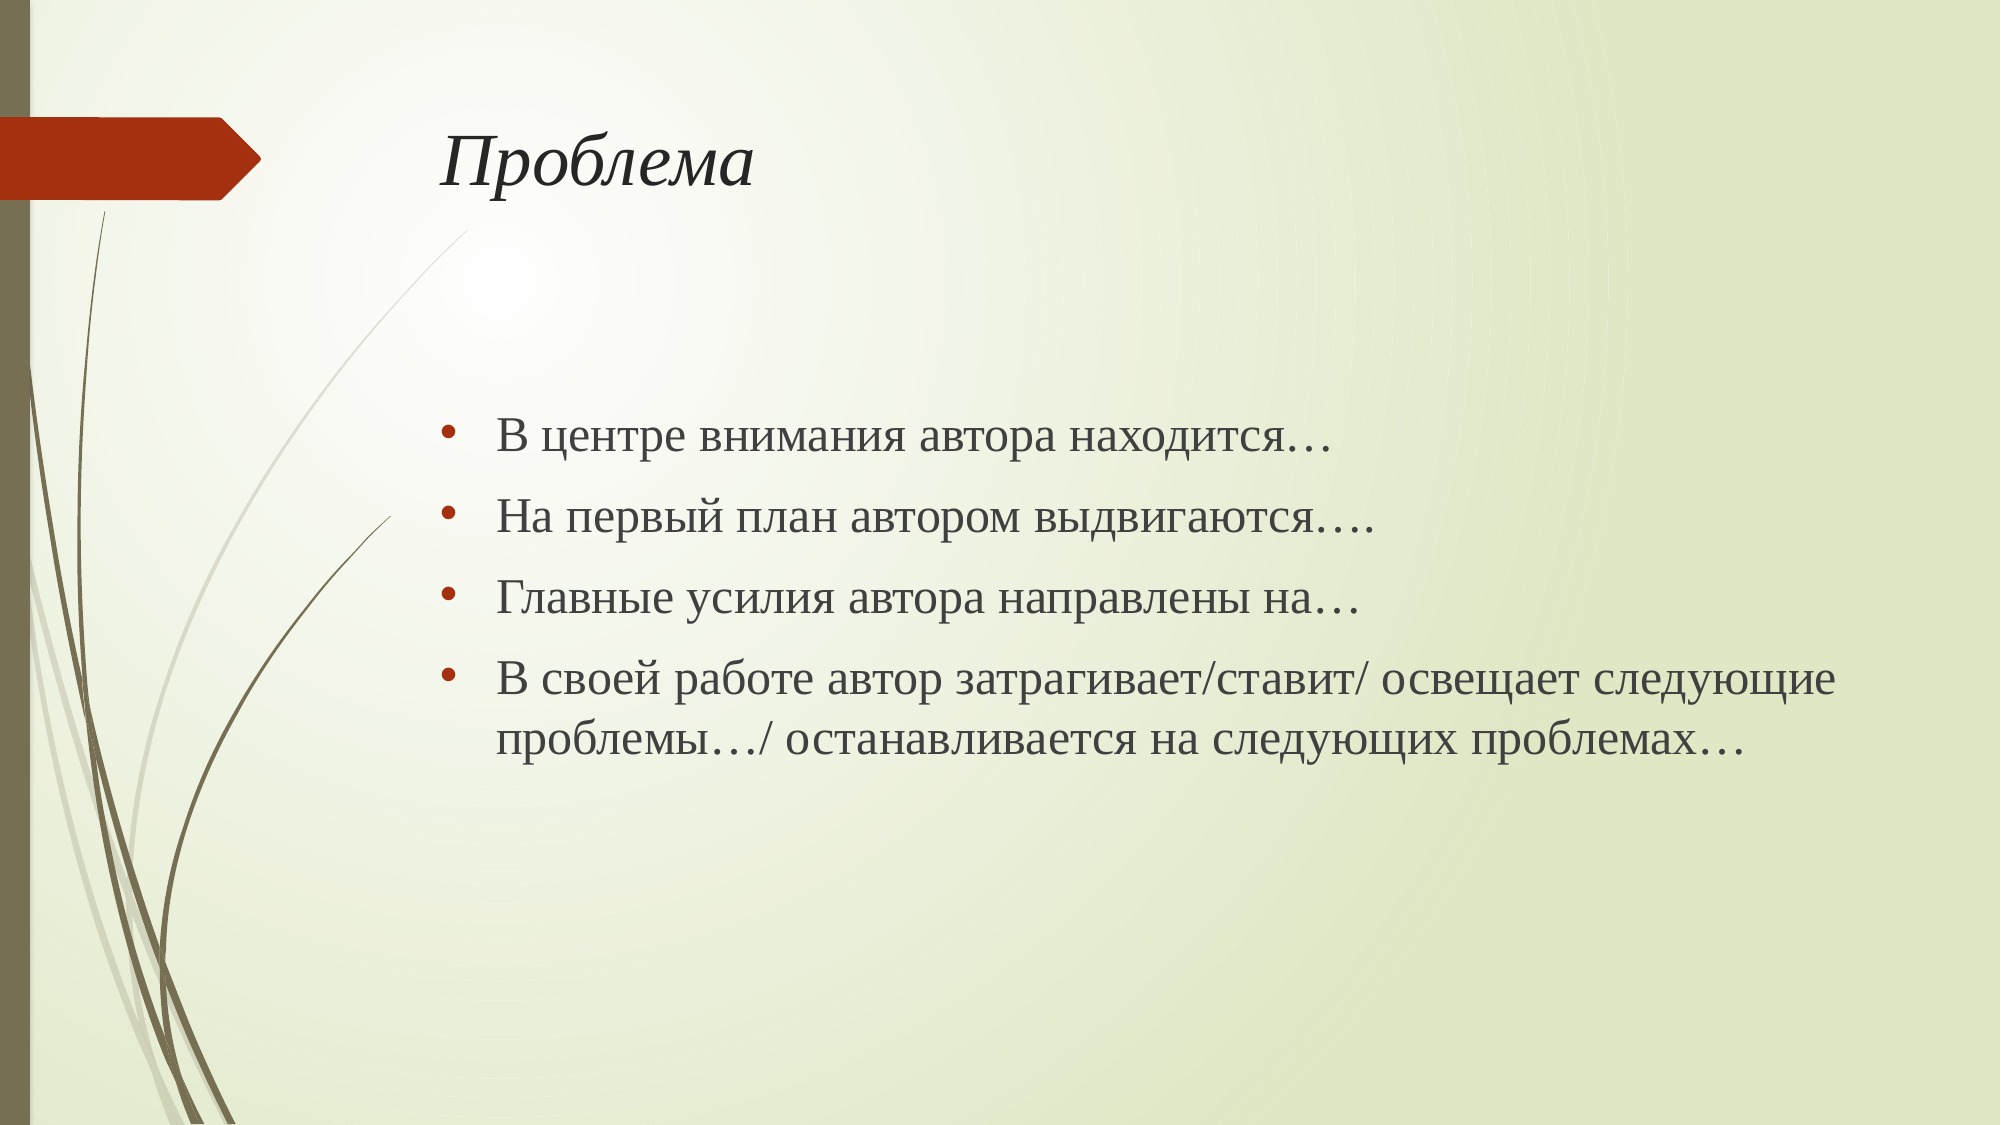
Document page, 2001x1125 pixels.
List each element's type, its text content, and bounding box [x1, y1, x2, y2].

title Проблема [425, 102, 1888, 231]
list В центре внимания автора находится… На первый план автором выдвигаются…. Главные усилия автора направлены на… В своей работе автор затрагивает/ставит/ освещает следующие проблемы…/ останавливается на следующих проблемах… [424, 394, 1888, 970]
